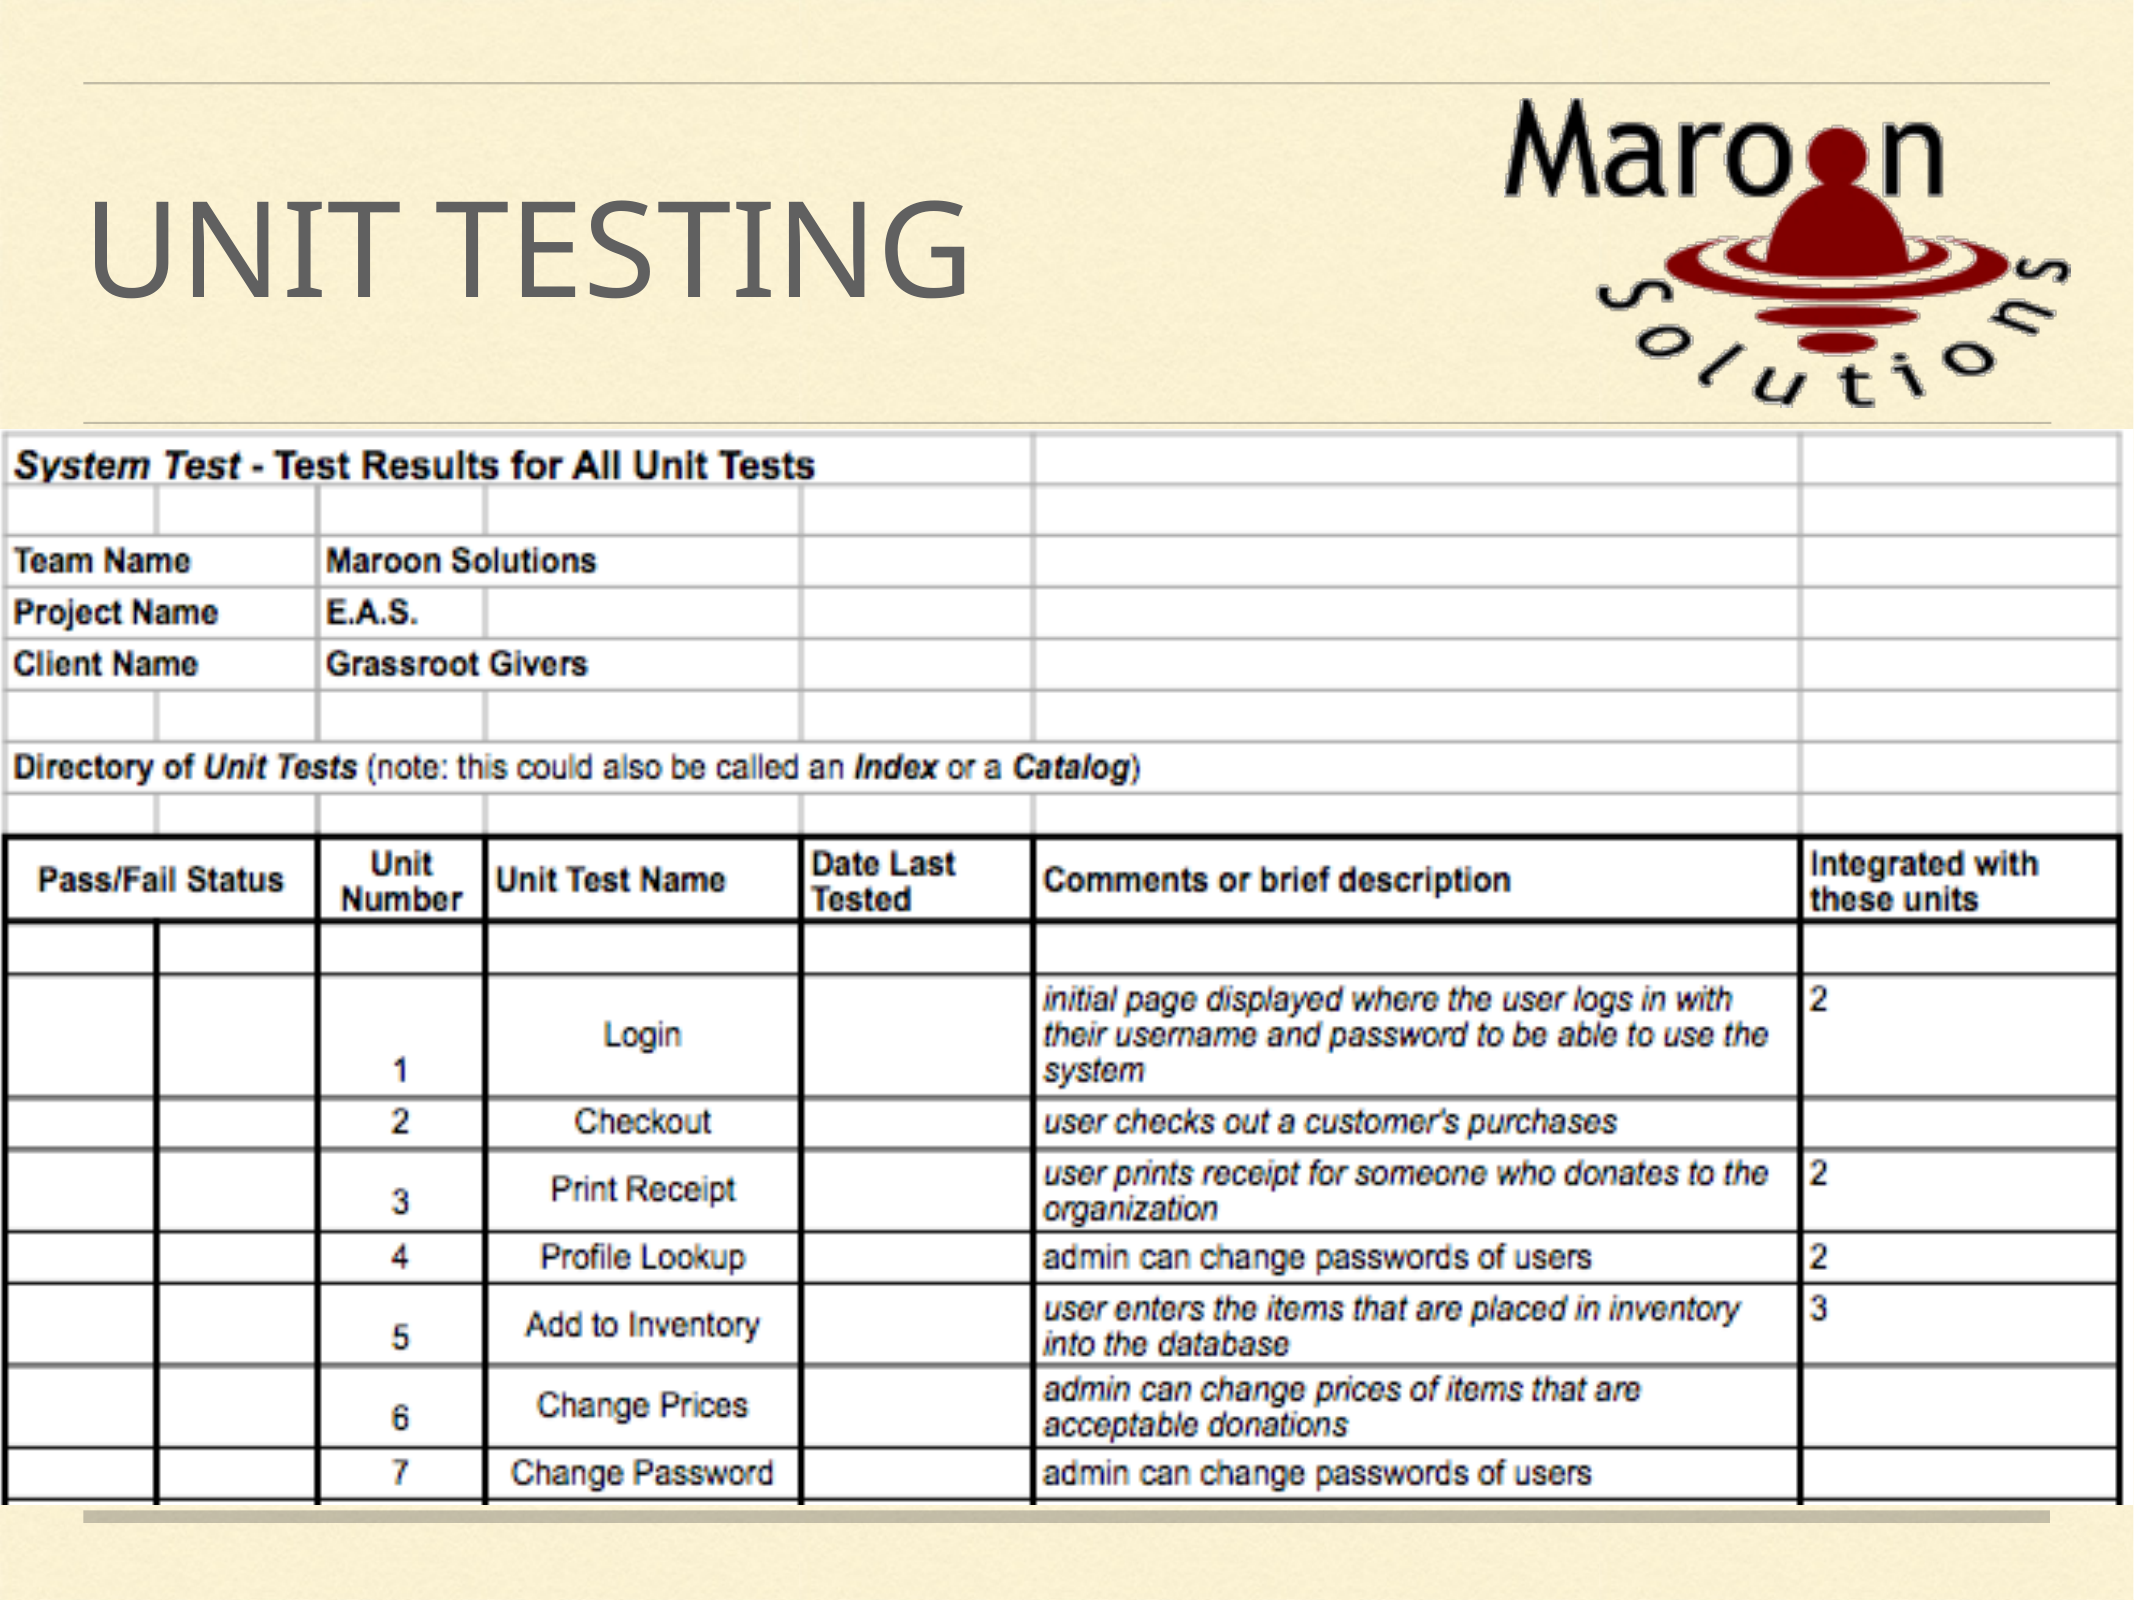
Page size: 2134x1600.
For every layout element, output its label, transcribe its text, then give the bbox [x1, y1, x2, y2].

picture [0, 0, 2134, 1600]
title Unit Testing [82, 97, 1501, 411]
